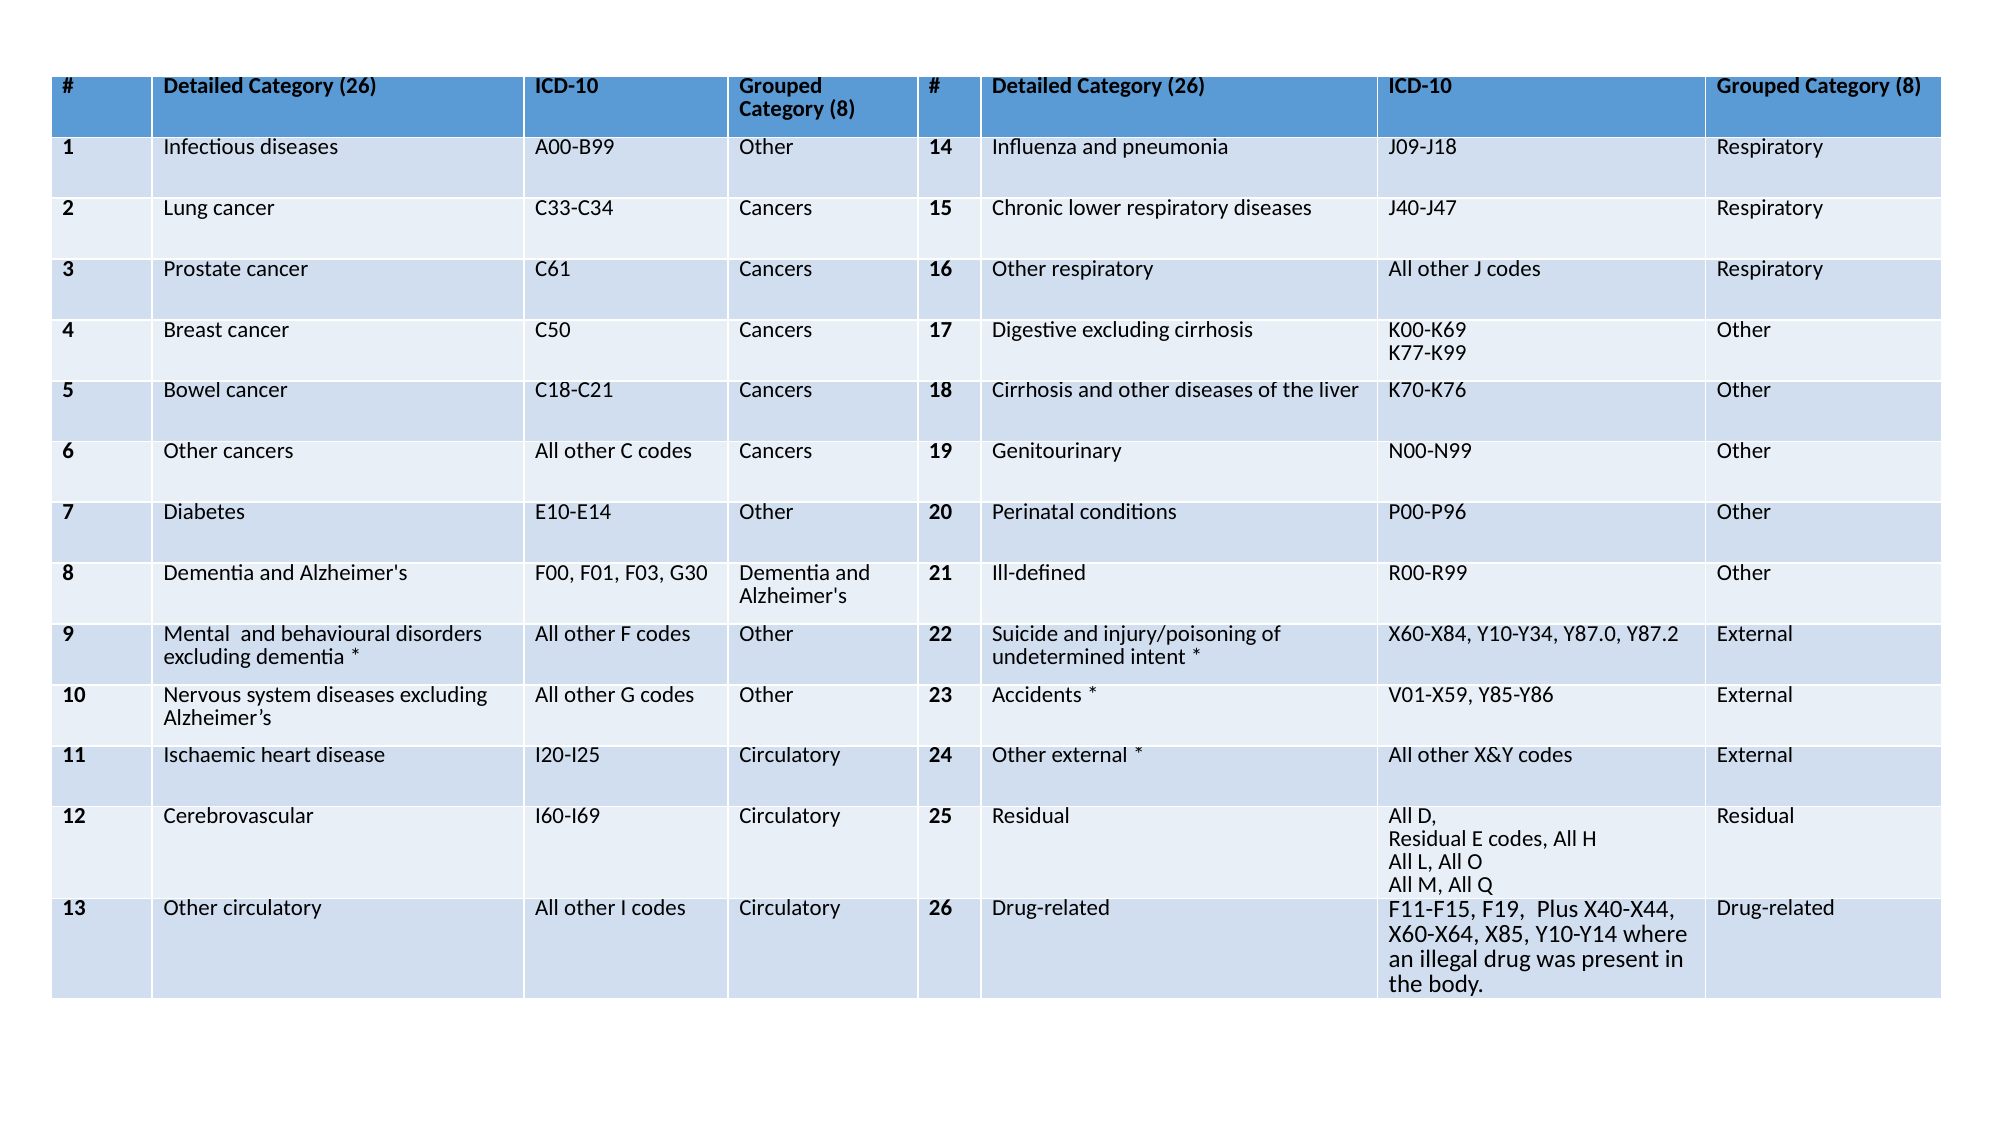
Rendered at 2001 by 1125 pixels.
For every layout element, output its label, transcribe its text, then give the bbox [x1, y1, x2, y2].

table_cell Dementia and Alzheimer's [153, 564, 523, 623]
table_cell Other [729, 686, 917, 745]
table_cell 17 [919, 321, 980, 380]
table_header Grouped Category (8) [1706, 77, 1941, 137]
table_cell J40-J47 [1378, 199, 1705, 258]
table_cell Cancers [729, 382, 917, 441]
table_cell C33-C34 [525, 199, 727, 258]
table_cell 24 [919, 747, 980, 806]
table_cell A00-B99 [525, 138, 727, 197]
table_cell External [1706, 686, 1941, 745]
table_cell Chronic lower respiratory diseases [982, 199, 1377, 258]
table_cell Residual [982, 807, 1377, 898]
table_header ICD-10 [525, 77, 727, 137]
table_cell Other [729, 503, 917, 562]
table_cell Cancers [729, 442, 917, 501]
table_cell Circulatory [729, 899, 917, 998]
table_cell Ischaemic heart disease [153, 747, 523, 806]
table_cell Other [729, 138, 917, 197]
table_cell Cancers [729, 260, 917, 319]
table_cell Cirrhosis and other diseases of the liver [982, 382, 1377, 441]
table_cell Suicide and injury/poisoning of undetermined intent * [982, 625, 1377, 684]
table_cell 7 [52, 503, 151, 562]
table_header Detailed Category (26) [153, 77, 523, 137]
table_cell Circulatory [729, 747, 917, 806]
table_cell Ill-defined [982, 564, 1377, 623]
table_cell P00-P96 [1378, 503, 1705, 562]
table_header # [52, 77, 151, 137]
table_cell Other [1706, 503, 1941, 562]
table_cell Nervous system diseases excluding Alzheimer’s [153, 686, 523, 745]
table_cell 3 [52, 260, 151, 319]
table_cell Mental and behavioural disorders excluding dementia * [153, 625, 523, 684]
table_cell X60-X84, Y10-Y34, Y87.0, Y87.2 [1378, 625, 1705, 684]
table_cell Accidents * [982, 686, 1377, 745]
table_cell 8 [52, 564, 151, 623]
table_cell 11 [52, 747, 151, 806]
table_cell 21 [919, 564, 980, 623]
table_cell Dementia and Alzheimer's [729, 564, 917, 623]
table_cell 10 [52, 686, 151, 745]
table_cell Breast cancer [153, 321, 523, 380]
table_cell External [1706, 747, 1941, 806]
table_cell Other external * [982, 747, 1377, 806]
table_cell All other I codes [525, 899, 727, 998]
table_cell Respiratory [1706, 199, 1941, 258]
table_cell N00-N99 [1378, 442, 1705, 501]
table_cell Genitourinary [982, 442, 1377, 501]
table_cell F00, F01, F03, G30 [525, 564, 727, 623]
table_cell 1 [52, 138, 151, 197]
table_cell 19 [919, 442, 980, 501]
table_cell Other [1706, 382, 1941, 441]
table_cell Residual [1706, 807, 1941, 898]
table_cell 12 [52, 807, 151, 898]
table_cell 14 [919, 138, 980, 197]
table_cell 4 [52, 321, 151, 380]
table_cell C18-C21 [525, 382, 727, 441]
table_cell Cancers [729, 199, 917, 258]
table_cell 5 [52, 382, 151, 441]
table_cell 18 [919, 382, 980, 441]
table_cell Circulatory [729, 807, 917, 898]
table_cell C61 [525, 260, 727, 319]
table_cell All D, Residual E codes, All H All L, All O All M, All Q [1378, 807, 1705, 898]
table_cell All other G codes [525, 686, 727, 745]
table_cell 15 [919, 199, 980, 258]
table_cell All other F codes [525, 625, 727, 684]
table_cell Other circulatory [153, 899, 523, 998]
table_cell 20 [919, 503, 980, 562]
table_cell E10-E14 [525, 503, 727, 562]
table_cell 23 [919, 686, 980, 745]
table_cell Cerebrovascular [153, 807, 523, 898]
table_cell F11-F15, F19, Plus X40-X44, X60-X64, X85, Y10-Y14 where an illegal drug was present in the body. [1378, 899, 1705, 998]
table_cell K00-K69 K77-K99 [1378, 321, 1705, 380]
table_cell Bowel cancer [153, 382, 523, 441]
table_cell 22 [919, 625, 980, 684]
table_cell All other C codes [525, 442, 727, 501]
table_cell I60-I69 [525, 807, 727, 898]
table_cell C50 [525, 321, 727, 380]
table_cell V01-X59, Y85-Y86 [1378, 686, 1705, 745]
table_cell Prostate cancer [153, 260, 523, 319]
table_cell 13 [52, 899, 151, 998]
table_cell Other [1706, 442, 1941, 501]
table_cell 26 [919, 899, 980, 998]
table_cell I20-I25 [525, 747, 727, 806]
table_cell 6 [52, 442, 151, 501]
table_cell K70-K76 [1378, 382, 1705, 441]
table_header # [919, 77, 980, 137]
table_cell All other X&Y codes [1378, 747, 1705, 806]
table_cell R00-R99 [1378, 564, 1705, 623]
table_cell Influenza and pneumonia [982, 138, 1377, 197]
table_cell 2 [52, 199, 151, 258]
table_header ICD-10 [1378, 77, 1705, 137]
table_cell Drug-related [1706, 899, 1941, 998]
table_cell 16 [919, 260, 980, 319]
table_cell 9 [52, 625, 151, 684]
table_cell Respiratory [1706, 138, 1941, 197]
table_cell Drug-related [982, 899, 1377, 998]
table_cell Digestive excluding cirrhosis [982, 321, 1377, 380]
table_cell Other [1706, 321, 1941, 380]
table_cell 25 [919, 807, 980, 898]
table_cell Cancers [729, 321, 917, 380]
table_cell Lung cancer [153, 199, 523, 258]
table_cell Other [1706, 564, 1941, 623]
table_cell Respiratory [1706, 260, 1941, 319]
table_cell All other J codes [1378, 260, 1705, 319]
table_cell Perinatal conditions [982, 503, 1377, 562]
table_cell External [1706, 625, 1941, 684]
table_cell Other [729, 625, 917, 684]
table_cell J09-J18 [1378, 138, 1705, 197]
table_cell Other respiratory [982, 260, 1377, 319]
table_header Grouped Category (8) [729, 77, 917, 137]
table_header Detailed Category (26) [982, 77, 1377, 137]
table_cell Other cancers [153, 442, 523, 501]
table_cell Diabetes [153, 503, 523, 562]
table_cell Infectious diseases [153, 138, 523, 197]
